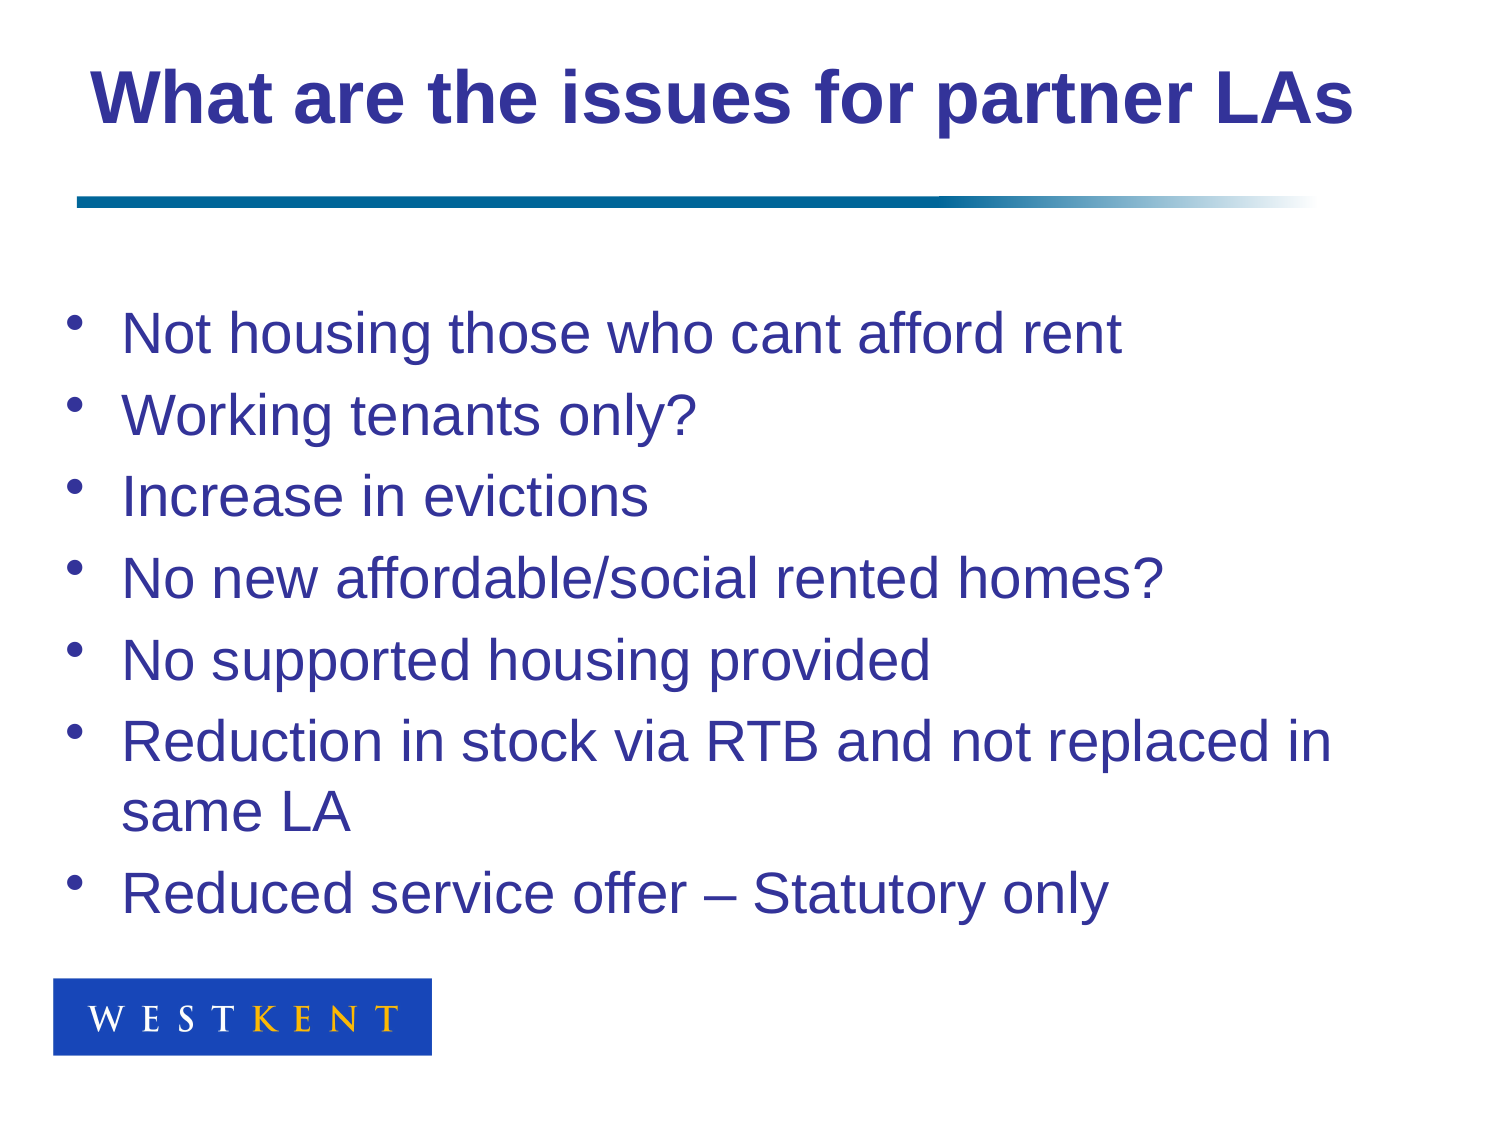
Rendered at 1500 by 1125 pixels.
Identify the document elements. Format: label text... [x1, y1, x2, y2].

picture [53, 978, 432, 1056]
title What are the issues for partner LAs [75, 45, 1425, 233]
list Not housing those who cant afford rent Working tenants only? Increase in evictions No new affordable/social rented homes? No supported housing provided Reduction in stock via RTB and not replaced in same LA Reduced service offer – Statutory only [50, 287, 1400, 913]
